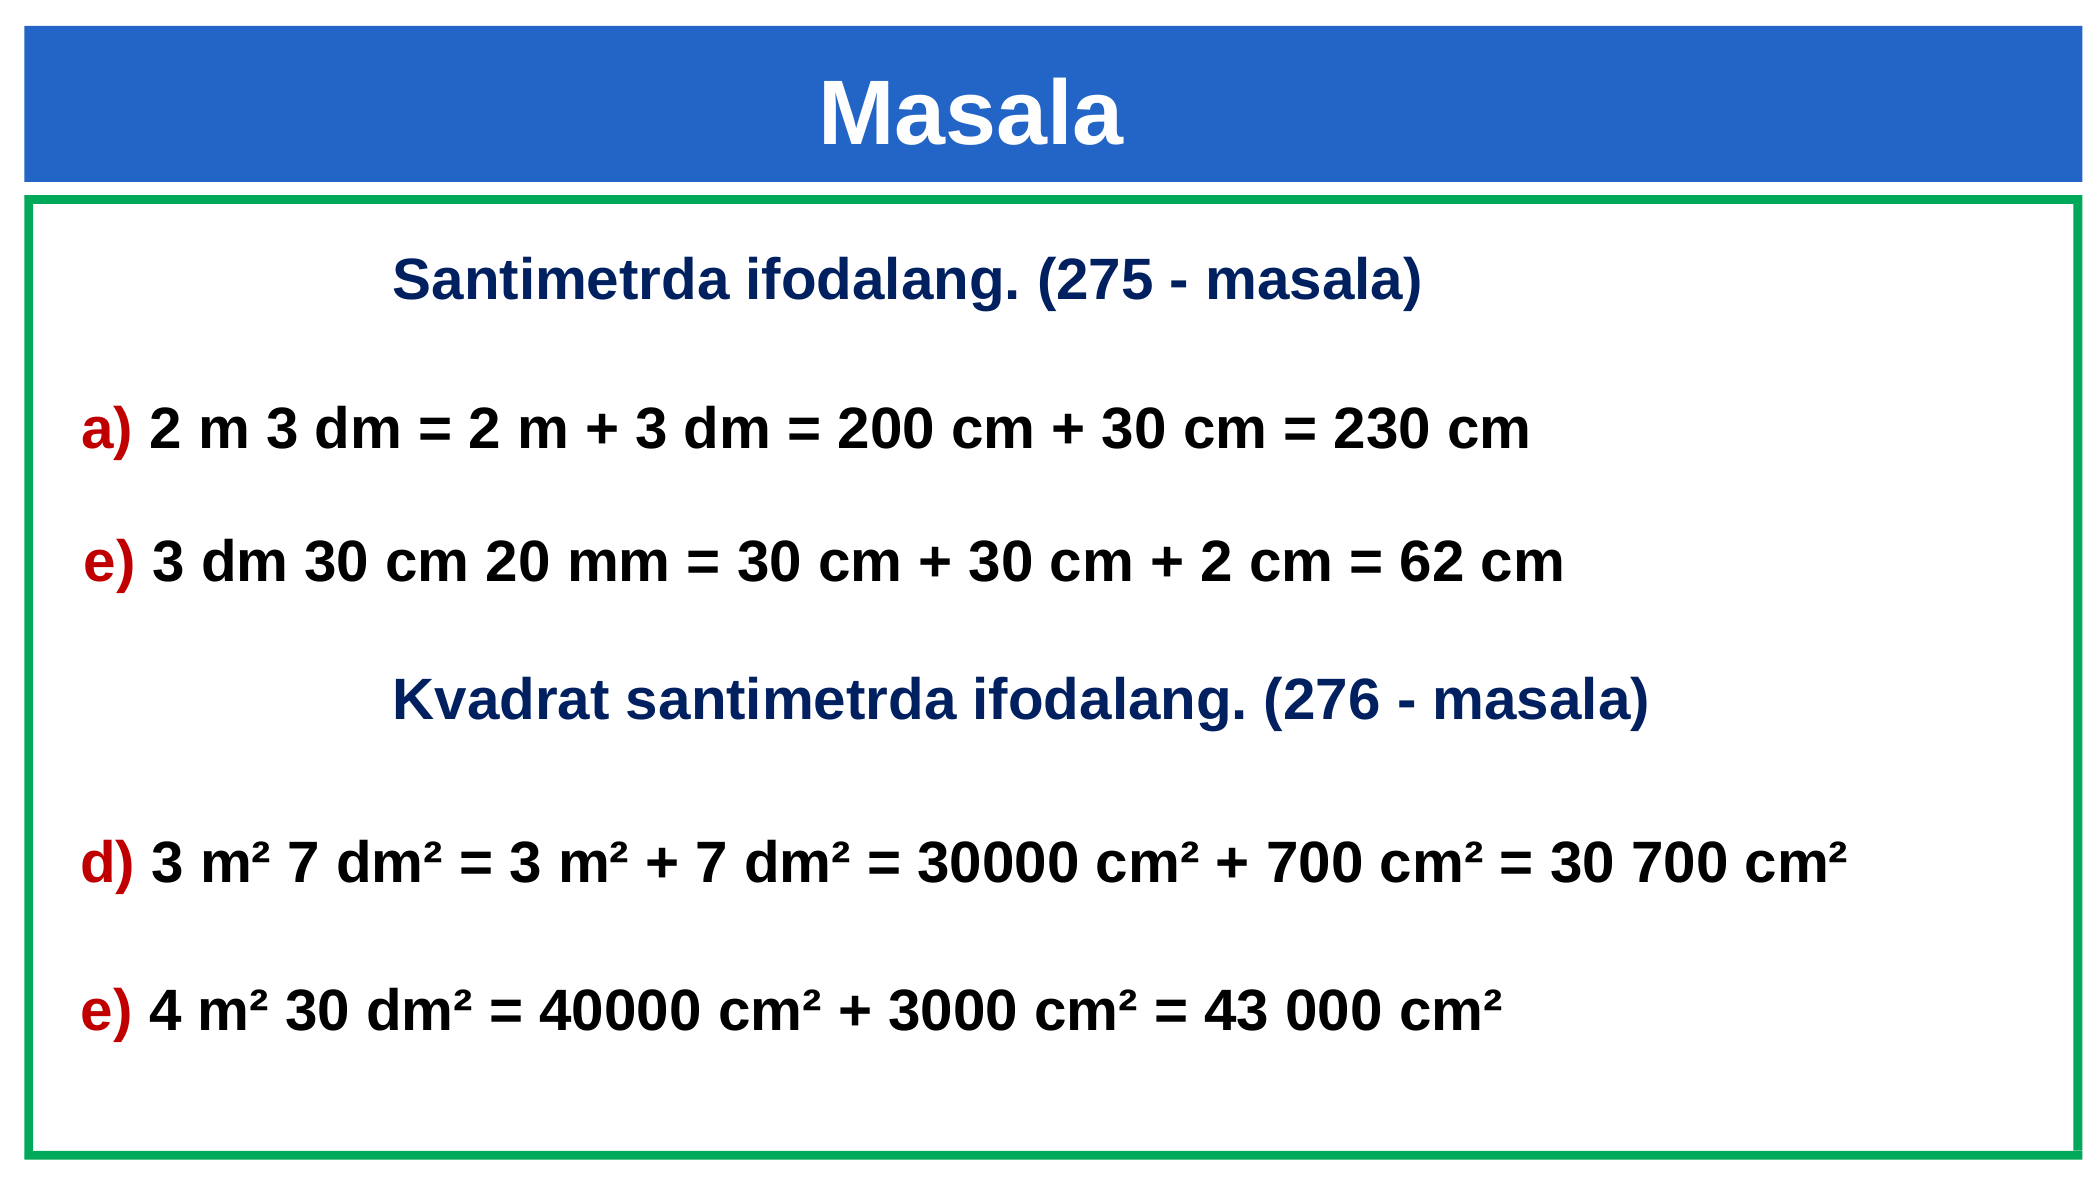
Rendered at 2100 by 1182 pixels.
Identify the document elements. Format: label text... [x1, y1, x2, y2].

text_box e) 3 dm 30 cm 20 mm = 30 cm + 30 cm + 2 cm = 62 cm [83, 523, 1594, 663]
text_box d) 3 m² 7 dm² = 3 m² + 7 dm² = 30000 cm² + 700 cm² = 30 700 cm² [80, 824, 1889, 895]
list Kvadrat santimetrda ifodalang. (276 - masala) [392, 661, 1693, 732]
text_box Masala [818, 52, 1174, 163]
text_box a) 2 m 3 dm = 2 m + 3 dm = 200 cm + 30 cm = 230 cm [81, 389, 1547, 530]
list Santimetrda ifodalang. (275 - masala) [392, 241, 1490, 313]
text_box e) 4 m² 30 dm² = 40000 cm² + 3000 cm² = 43 000 cm² [80, 972, 1547, 1043]
